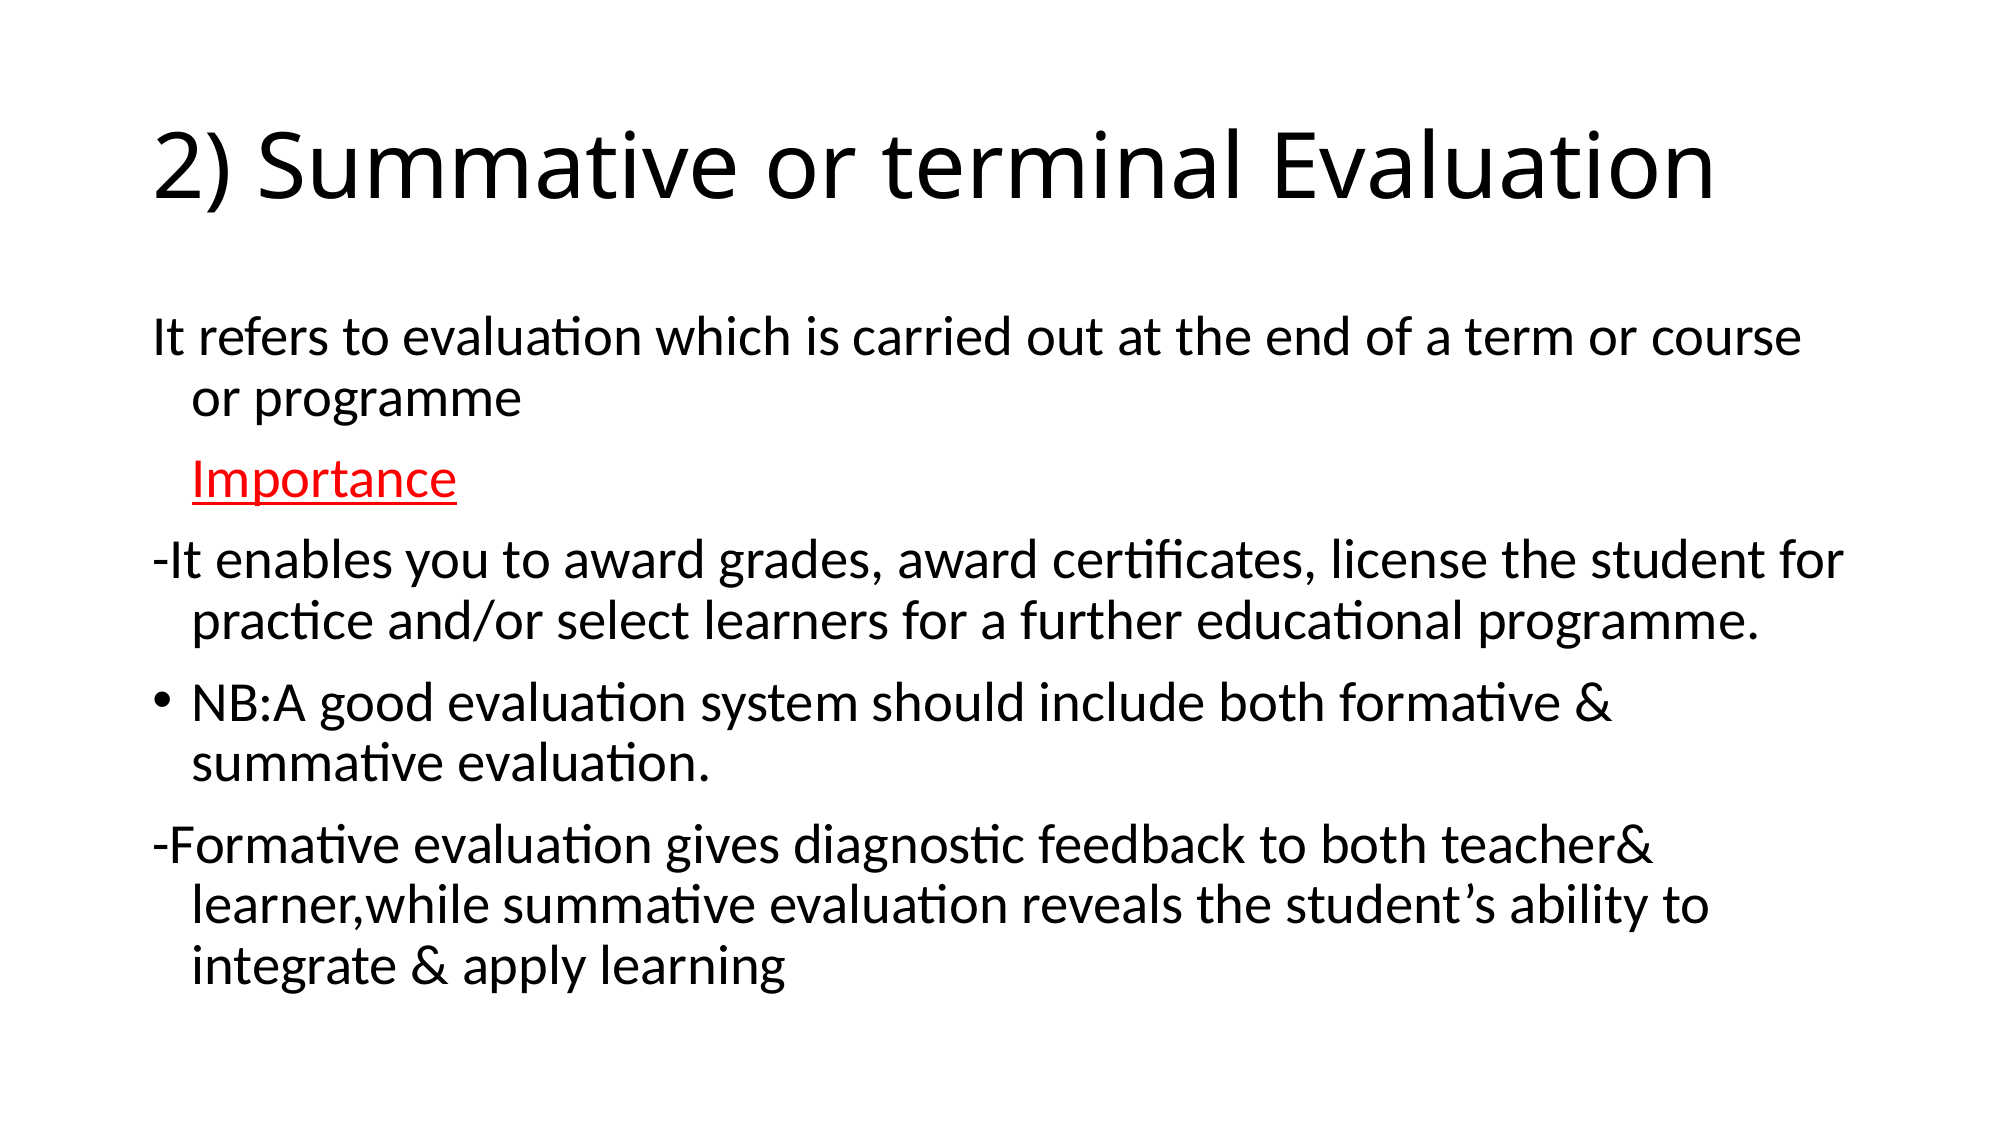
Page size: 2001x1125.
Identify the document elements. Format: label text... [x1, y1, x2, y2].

title 2) Summative or terminal Evaluation [137, 59, 1863, 278]
list It refers to evaluation which is carried out at the end of a term or course or programme Importance -It enables you to award grades, award certificates, license the student for practice and/or select learners for a further educational programme. NB:A good evaluation system should include both formative & summative evaluation. -Formative evaluation gives diagnostic feedback to both teacher& learner,while summative evaluation reveals the student’s ability to integrate & apply learning [137, 299, 1863, 1014]
